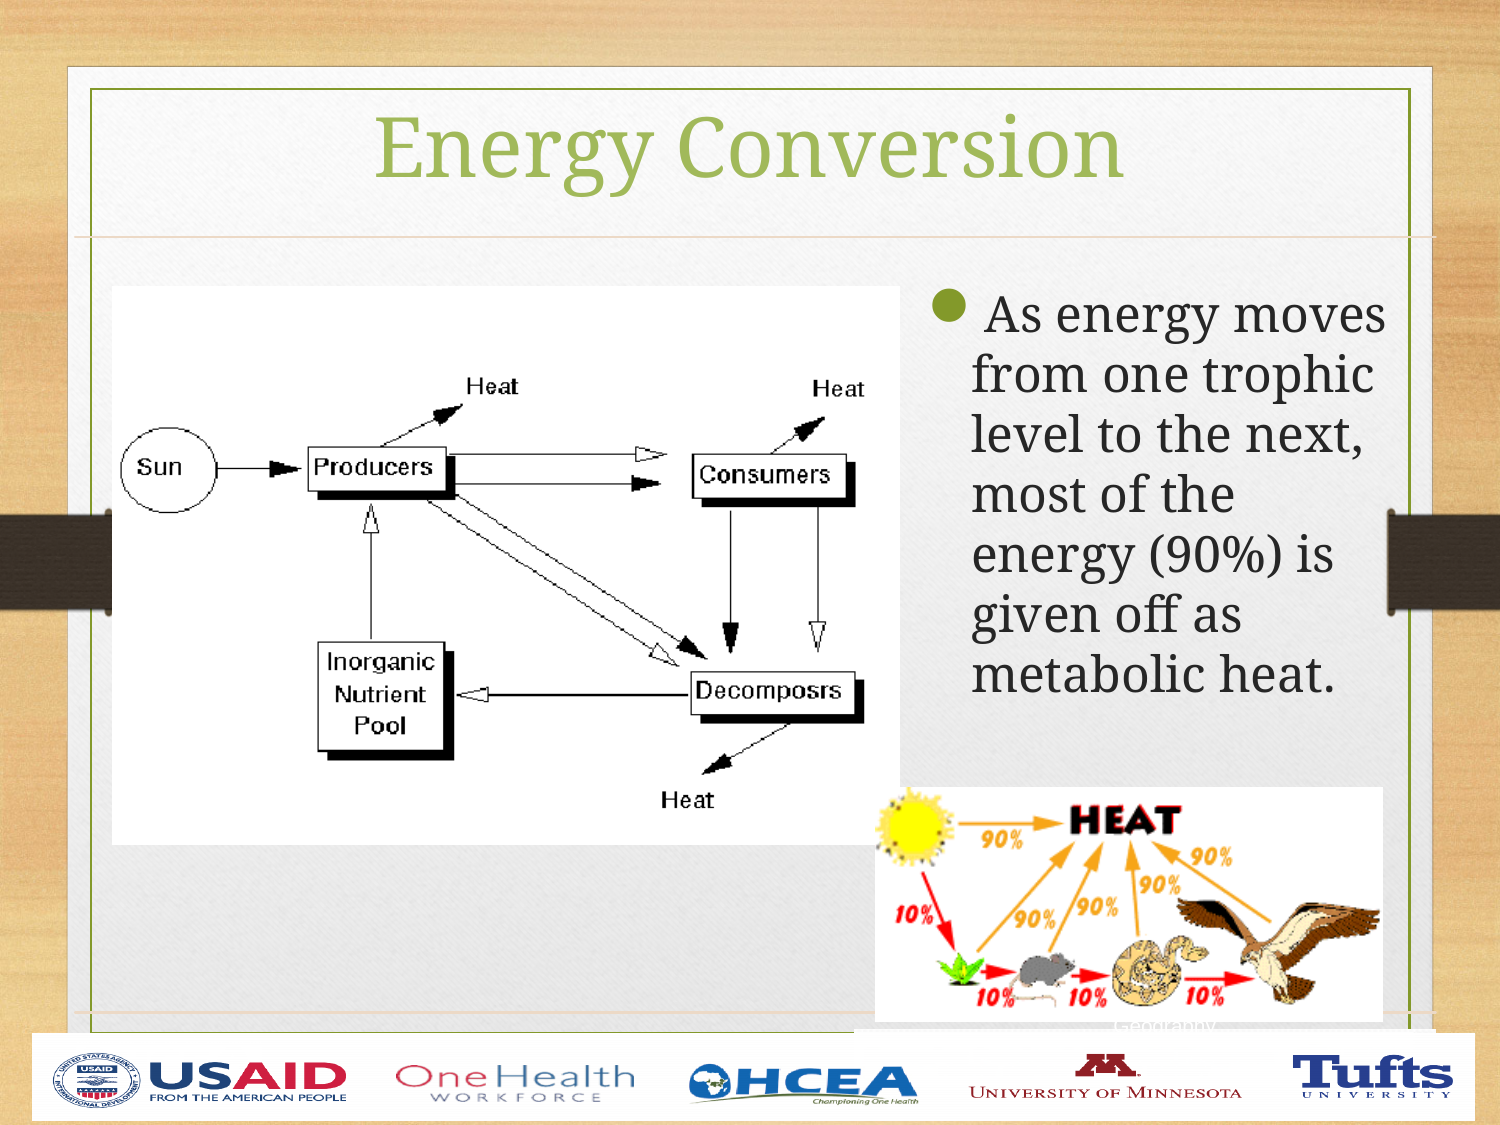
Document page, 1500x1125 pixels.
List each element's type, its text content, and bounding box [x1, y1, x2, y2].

list As energy moves from one trophic level to the next, most of the energy (90%) is given off as metabolic heat. [912, 275, 1425, 988]
picture [0, 0, 1500, 1125]
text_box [112, 286, 901, 846]
title Energy Conversion [112, 62, 1388, 225]
